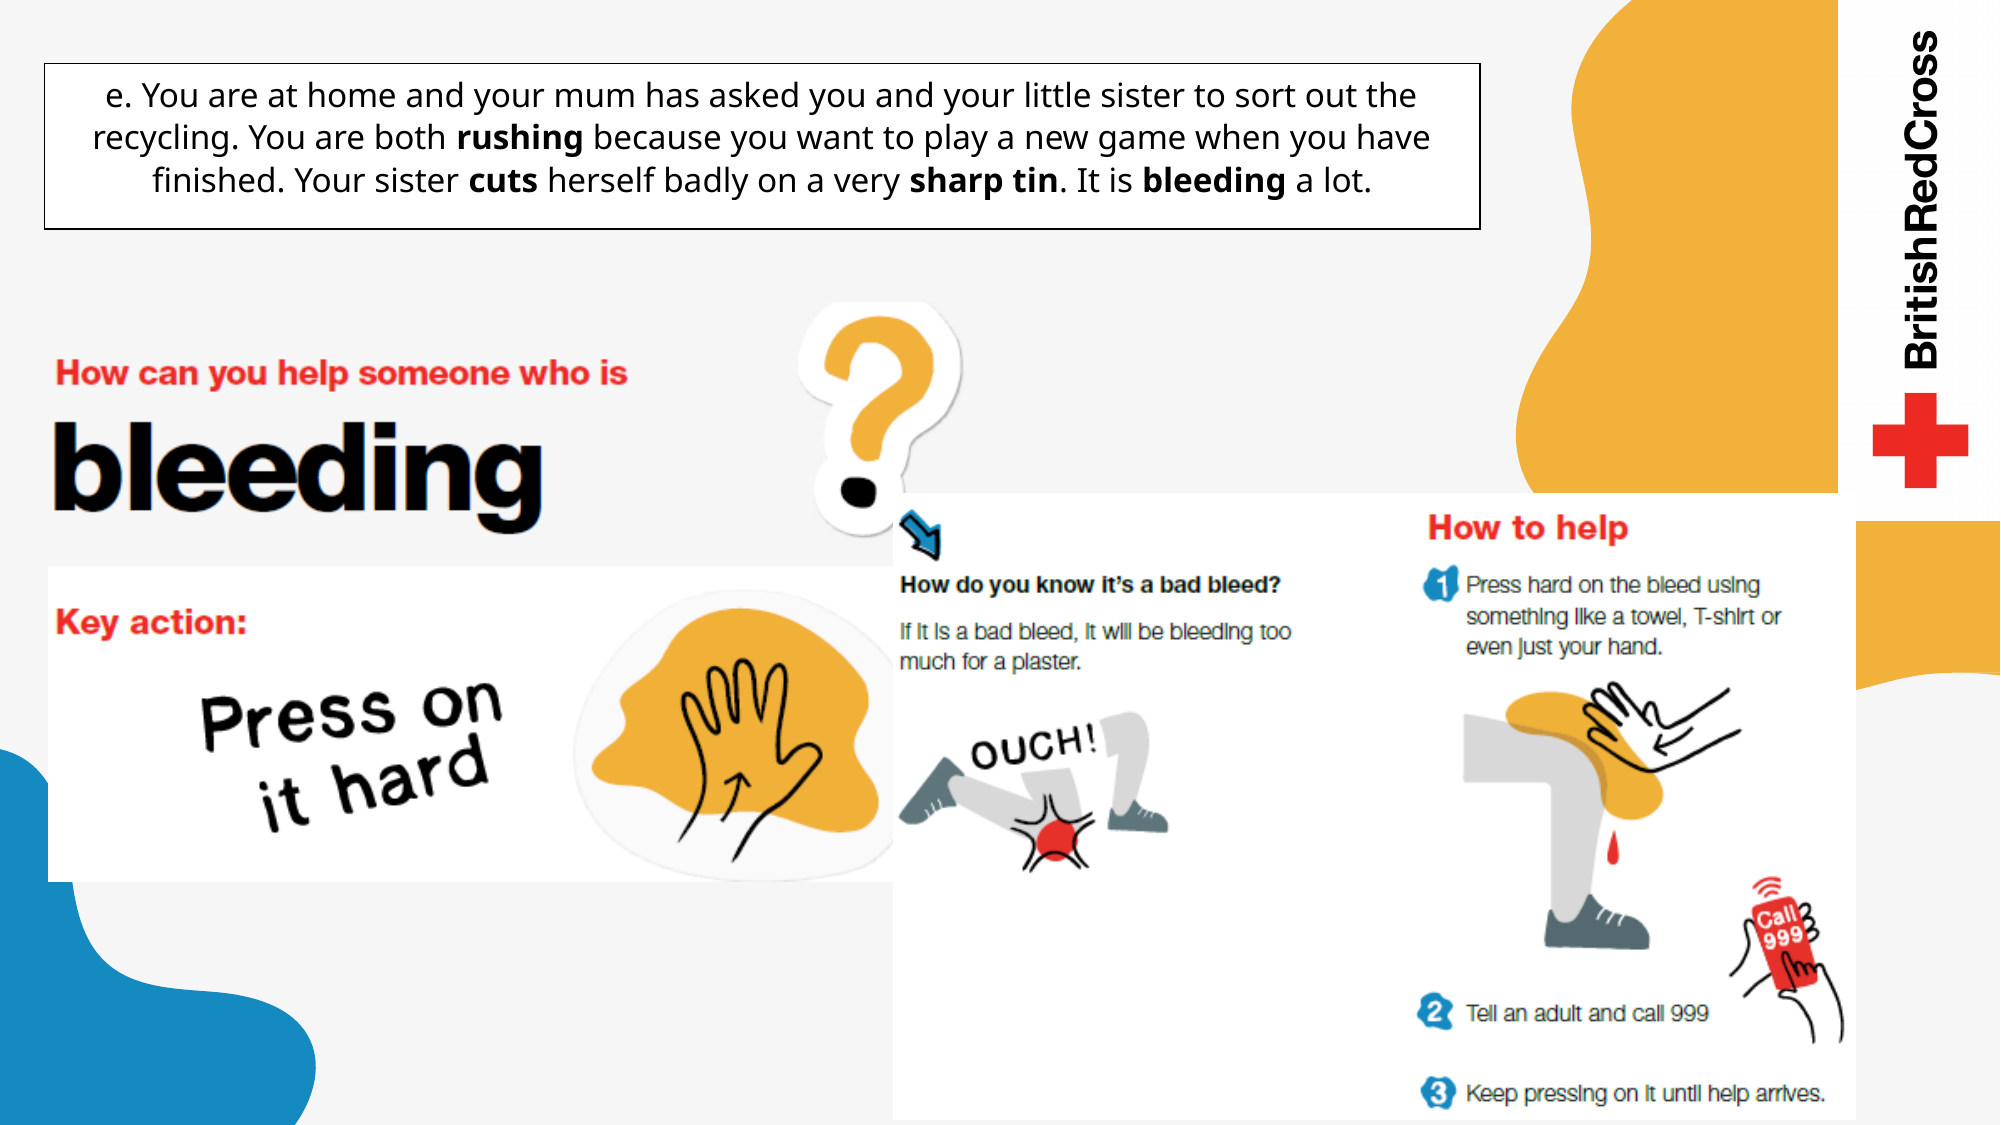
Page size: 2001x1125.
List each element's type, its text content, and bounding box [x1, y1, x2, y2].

picture [48, 0, 2000, 1121]
text_box e. You are at home and your mum has asked you and your little sister to sort out the recycling. You are both rushing because you want to play a new game when you have finished. Your sister cuts herself badly on a very sharp tin. It is bleeding a lot. [44, 63, 1480, 229]
